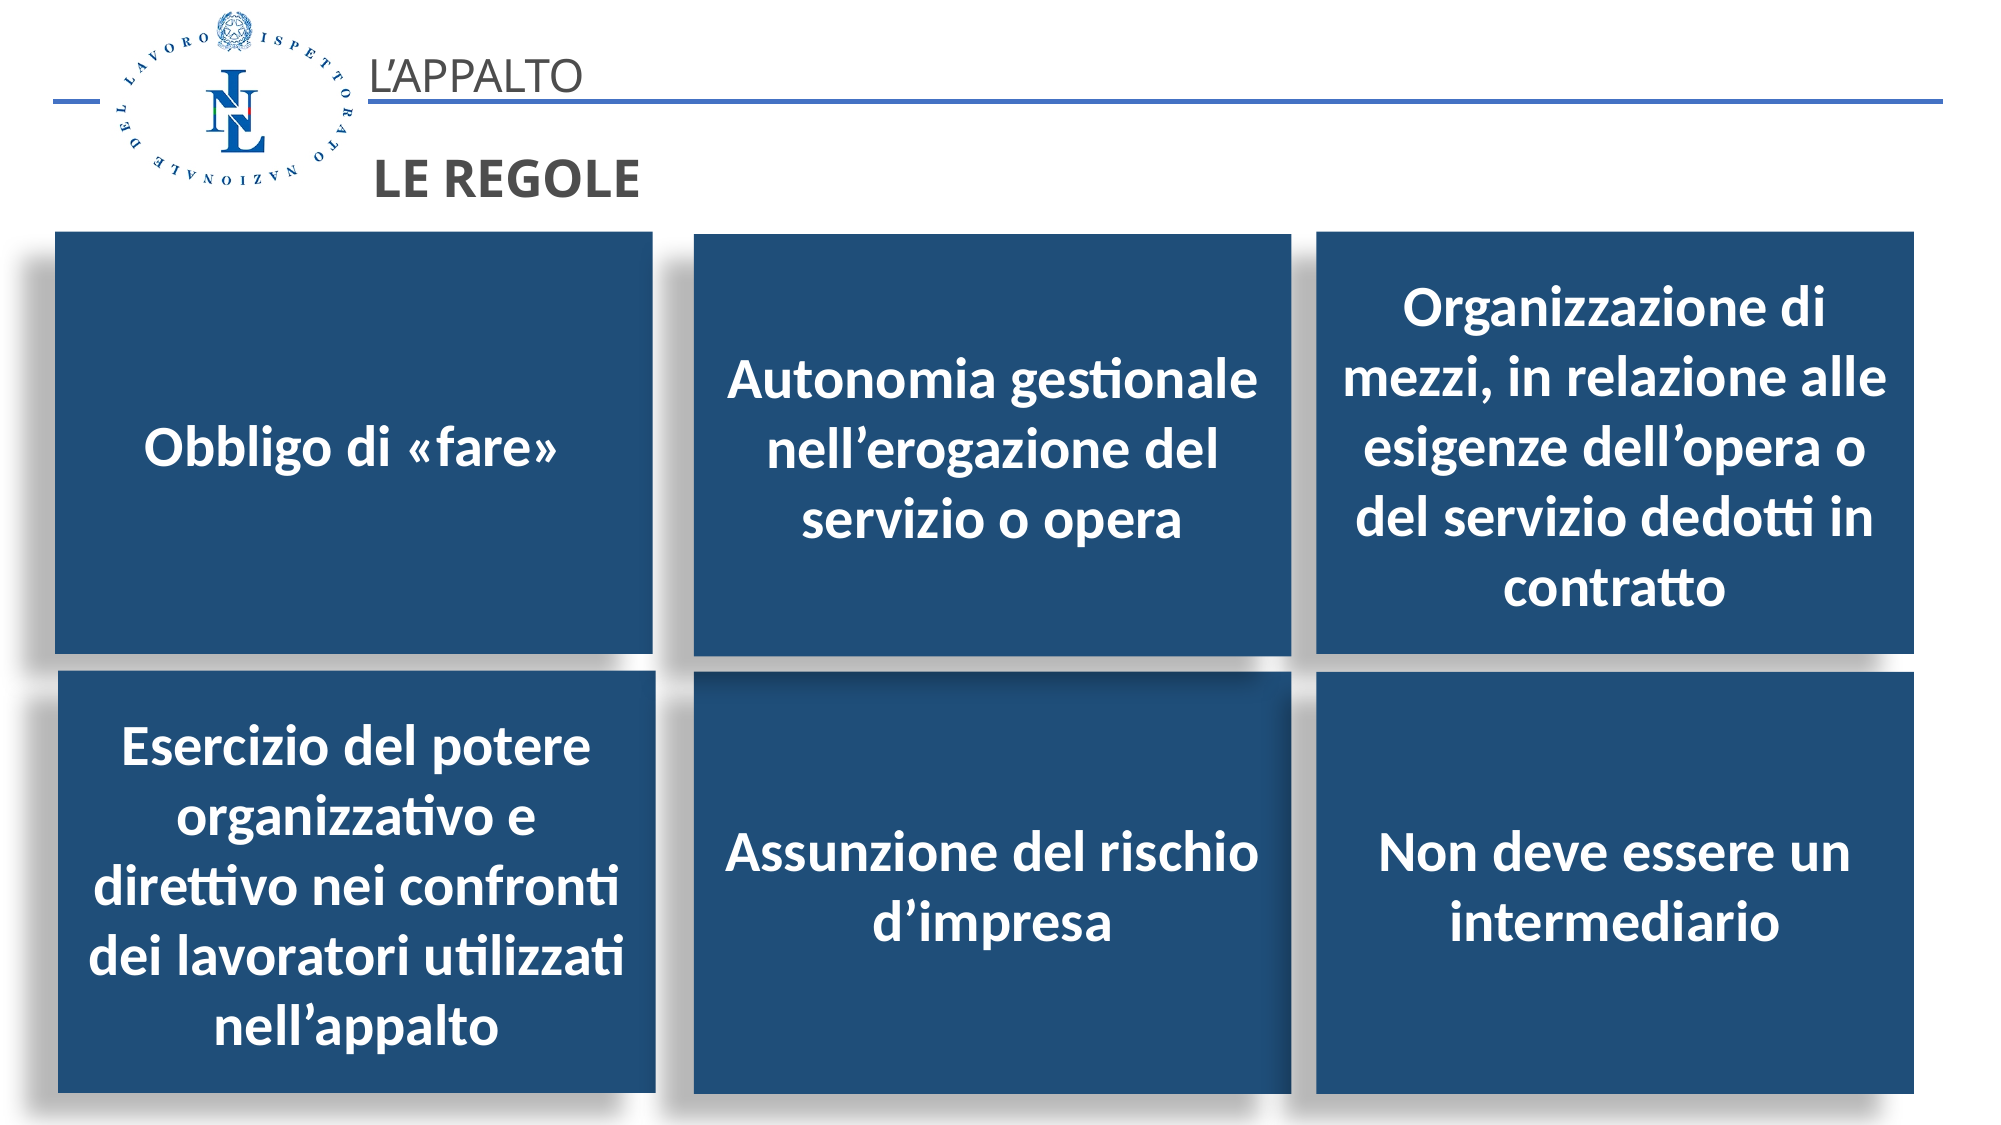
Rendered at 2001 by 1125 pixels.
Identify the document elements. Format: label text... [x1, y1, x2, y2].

text_box LE REGOLE [357, 144, 1655, 195]
text_box L’APPALTO [353, 45, 1650, 96]
text_box Organizzazione di mezzi, in relazione alle esigenze dell’opera o del servizio dedotti in contratto [1315, 231, 1915, 655]
picture [100, 0, 368, 201]
text_box Esercizio del potere organizzativo e direttivo nei confronti dei lavoratori utilizzati nell’appalto [57, 670, 651, 1094]
text_box Assunzione del rischio d’impresa [693, 671, 1292, 1095]
text_box Autonomia gestionale nell’erogazione del servizio o opera [693, 233, 1292, 657]
text_box Obbligo di «fare» [54, 231, 654, 655]
text_box Non deve essere un intermediario [1315, 671, 1915, 1095]
